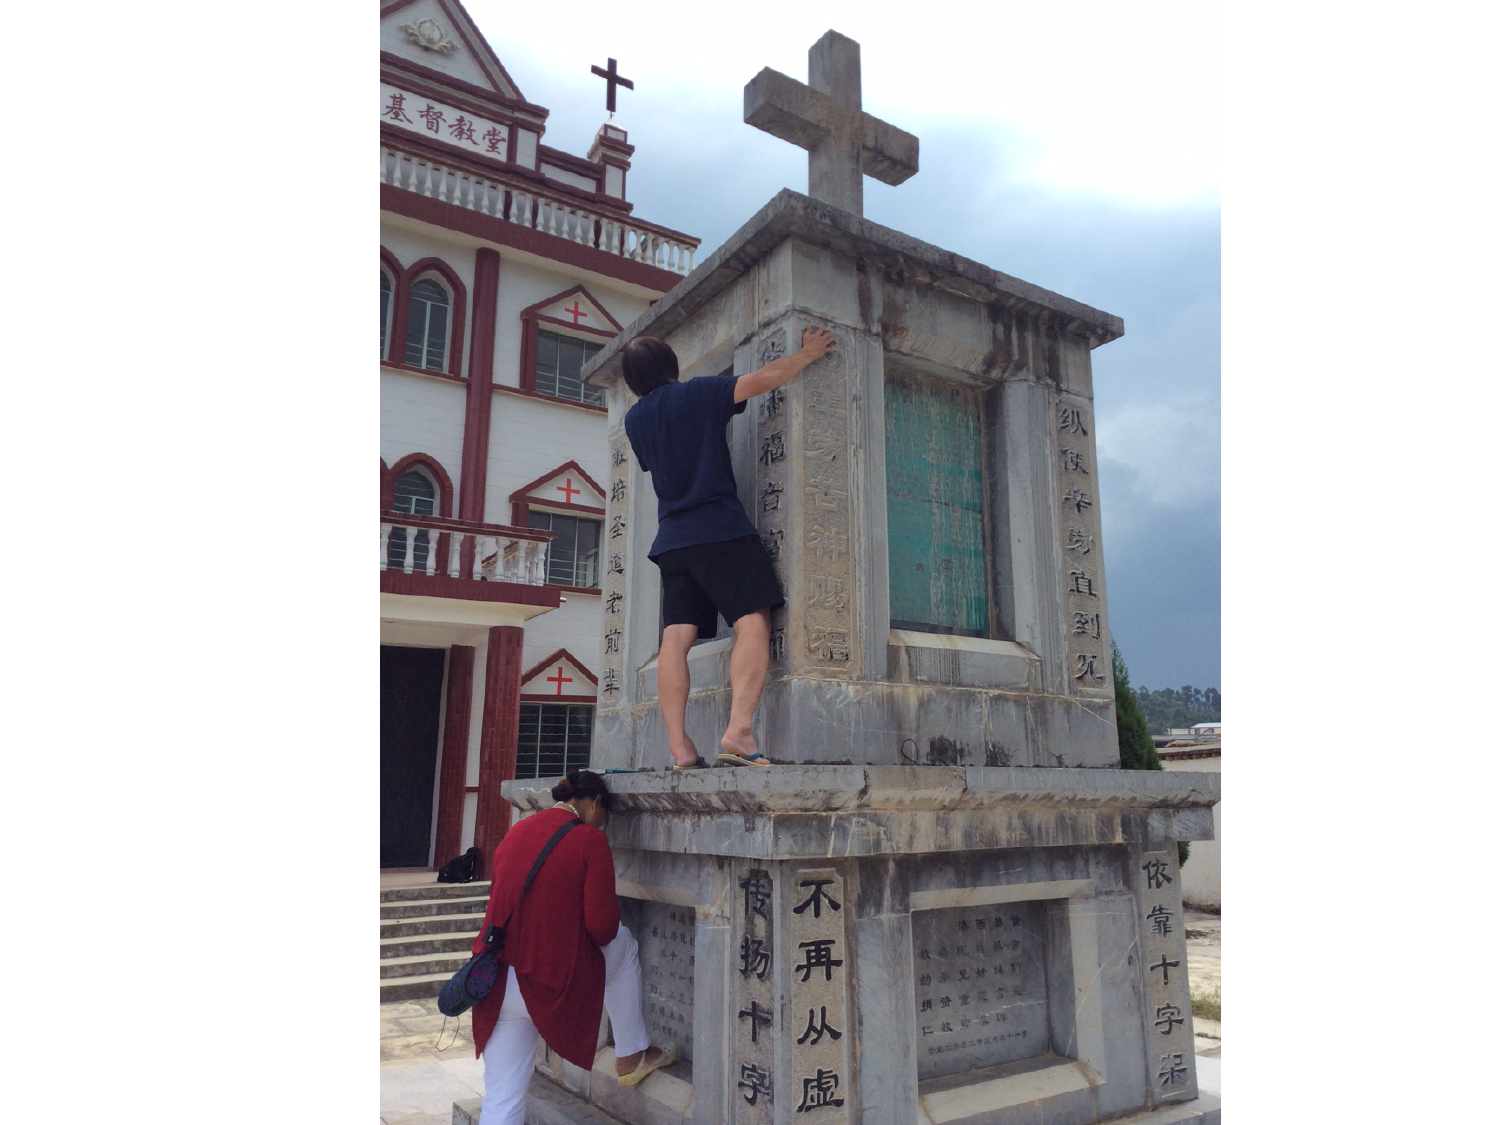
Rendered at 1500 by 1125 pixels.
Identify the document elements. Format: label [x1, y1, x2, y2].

picture [380, 0, 1221, 1125]
